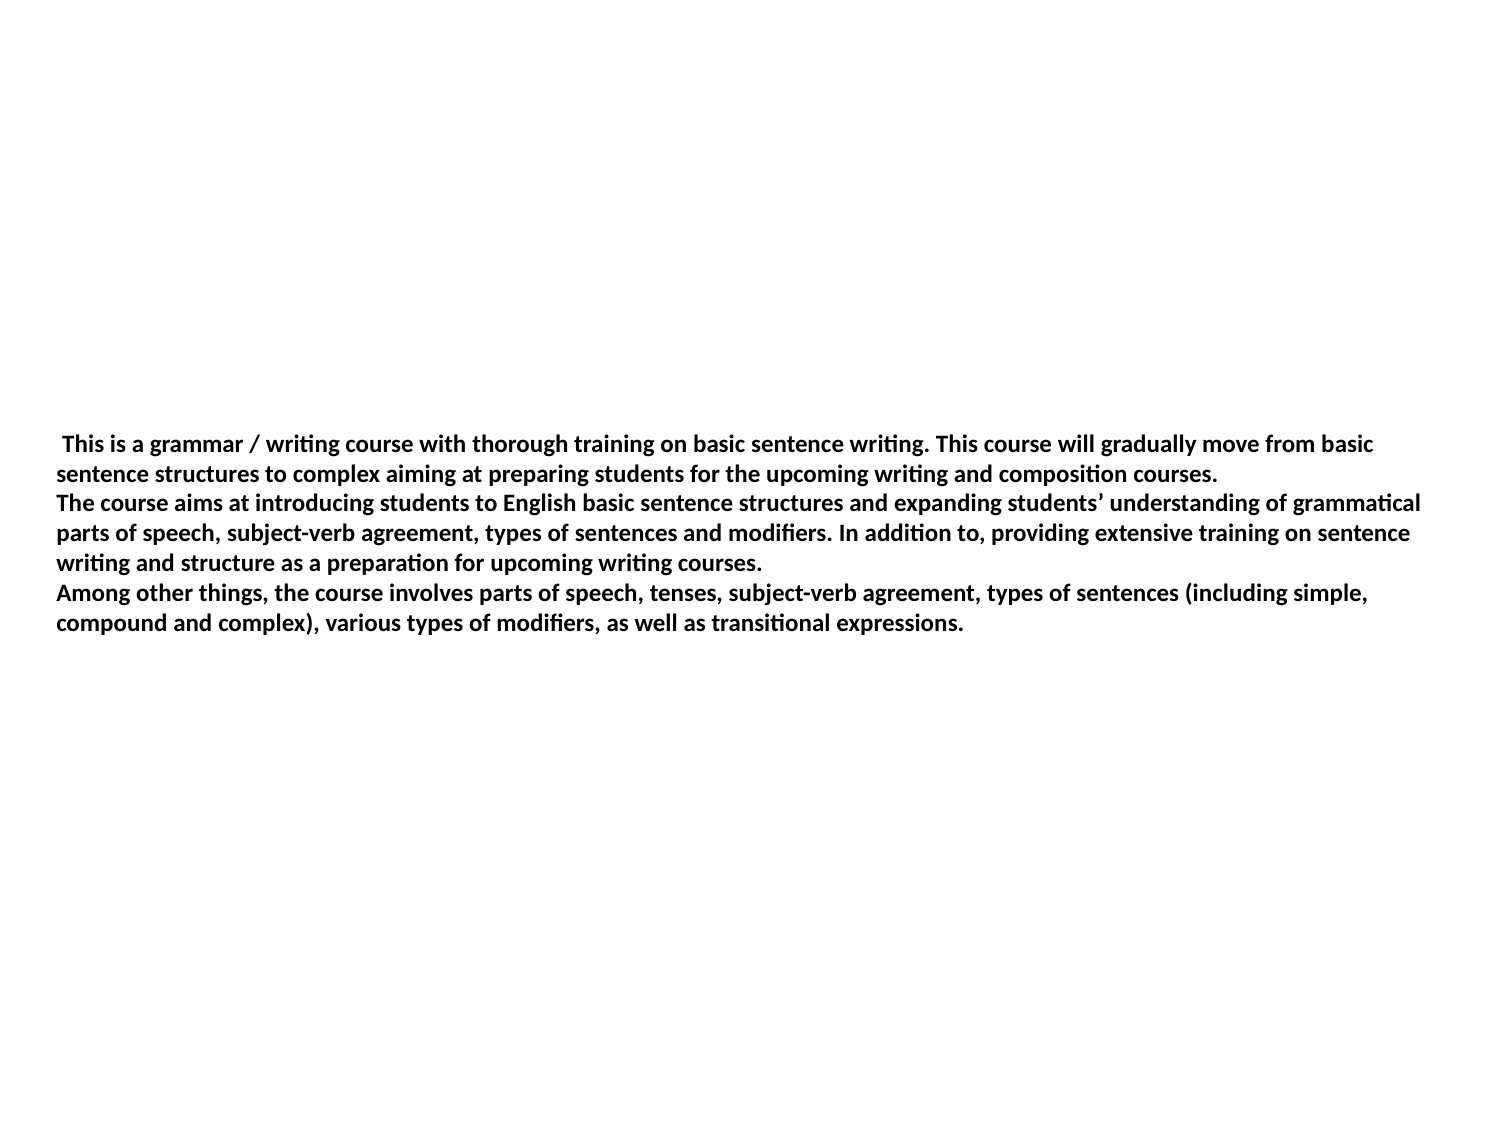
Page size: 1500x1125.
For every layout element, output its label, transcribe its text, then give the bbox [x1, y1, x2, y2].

text_box This is a grammar / writing course with thorough training on basic sentence writing. This course will gradually move from basic sentence structures to complex aiming at preparing students for the upcoming writing and composition courses. The course aims at introducing students to English basic sentence structures and expanding students’ understanding of grammatical parts of speech, subject-verb agreement, types of sentences and modifiers. In addition to, providing extensive training on sentence writing and structure as a preparation for upcoming writing courses. Among other things, the course involves parts of speech, tenses, subject-verb agreement, types of sentences (including simple, compound and complex), various types of modifiers, as well as transitional expressions. [41, 419, 1453, 674]
